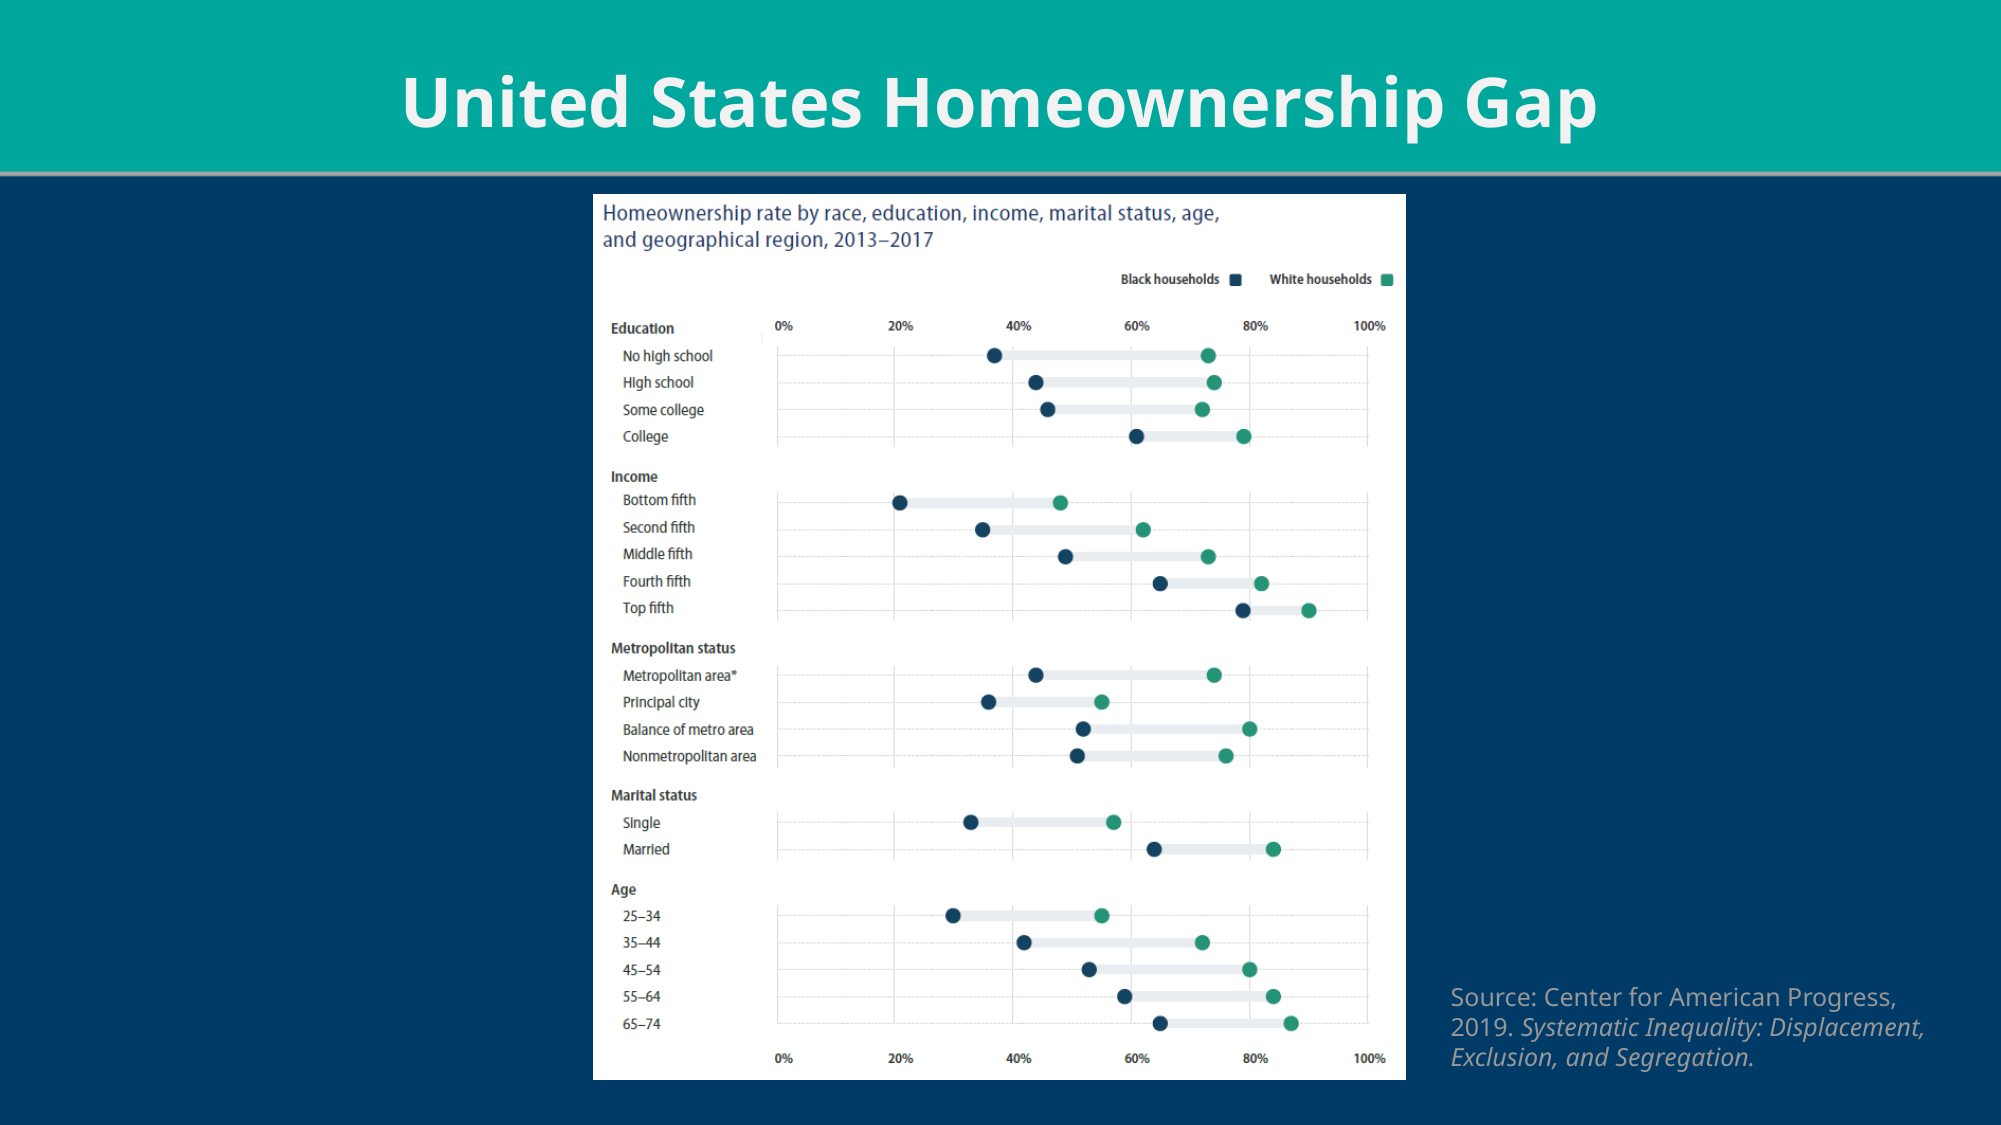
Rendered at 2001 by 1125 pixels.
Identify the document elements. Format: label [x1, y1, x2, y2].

list [593, 194, 1407, 1080]
picture [0, 0, 2001, 1125]
